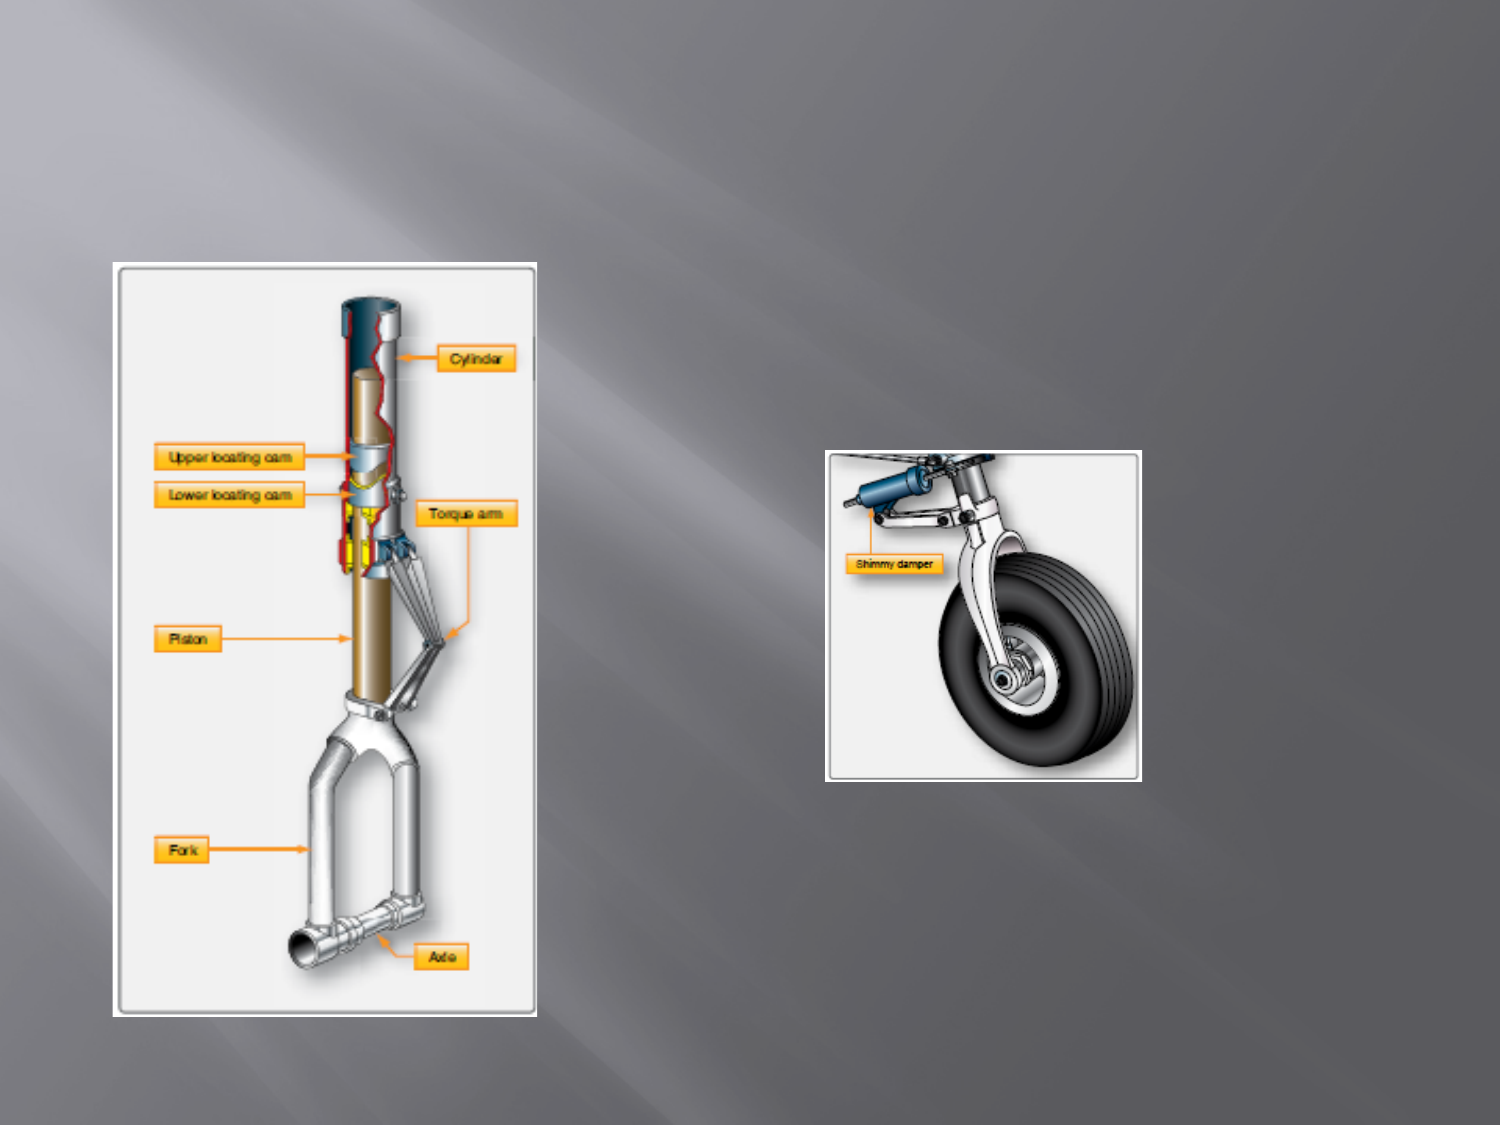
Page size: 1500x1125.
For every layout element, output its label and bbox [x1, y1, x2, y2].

picture [824, 449, 1143, 782]
list [112, 262, 538, 1018]
